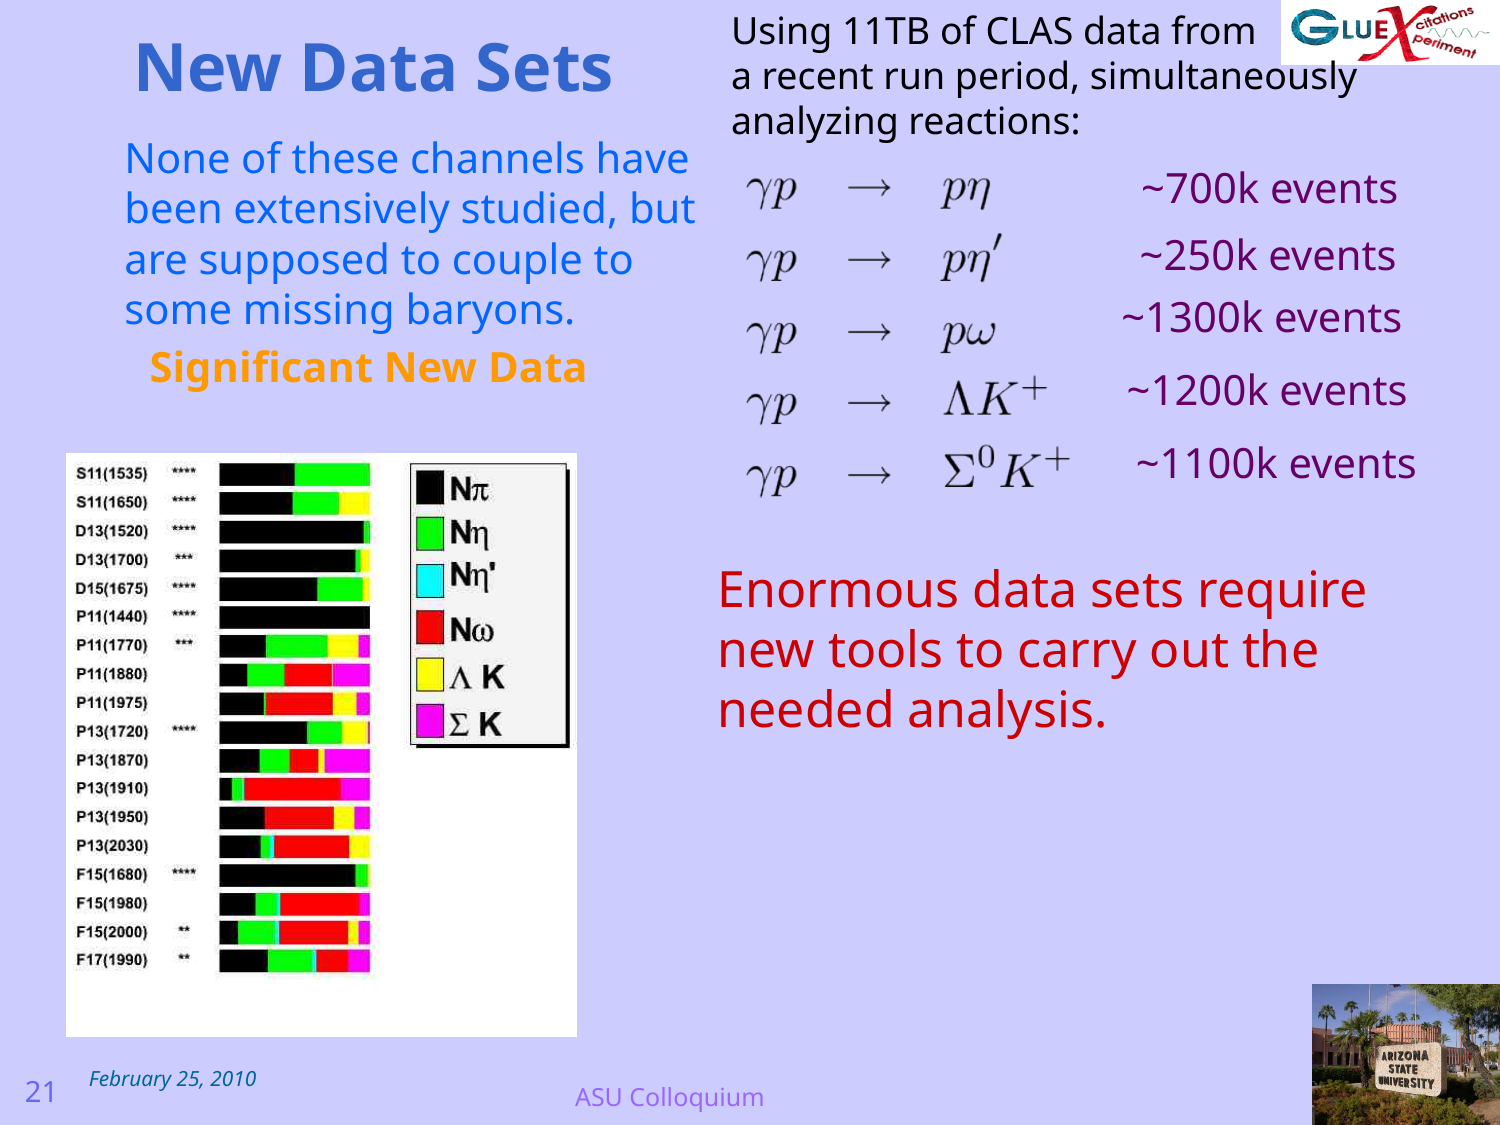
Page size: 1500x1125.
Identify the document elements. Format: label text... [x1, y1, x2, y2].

text_box ~700k events [1126, 154, 1414, 220]
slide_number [73, 1058, 300, 1097]
slide_number 21 [0, 1065, 74, 1097]
text_box ~1200k events [1111, 356, 1423, 422]
picture [746, 176, 1071, 499]
text_box Significant New Data [134, 333, 603, 399]
text_box Using 11TB of CLAS data from a recent run period, simultaneously analyzing reactions: [722, 0, 1383, 150]
text_box None of these channels have been extensively studied, but are supposed to couple to some missing baryons. [109, 130, 722, 340]
picture [66, 453, 577, 1038]
text_box ~1100k events [1121, 429, 1432, 495]
text_box ~250k events [1124, 220, 1412, 283]
title New Data Sets [0, 0, 748, 130]
picture [1383, 0, 1500, 65]
text_box ~1300k events [1106, 283, 1418, 349]
footer ASU Colloquium [512, 1073, 828, 1125]
picture [1312, 984, 1500, 1125]
text_box Enormous data sets require new tools to carry out the needed analysis. [702, 549, 1383, 745]
